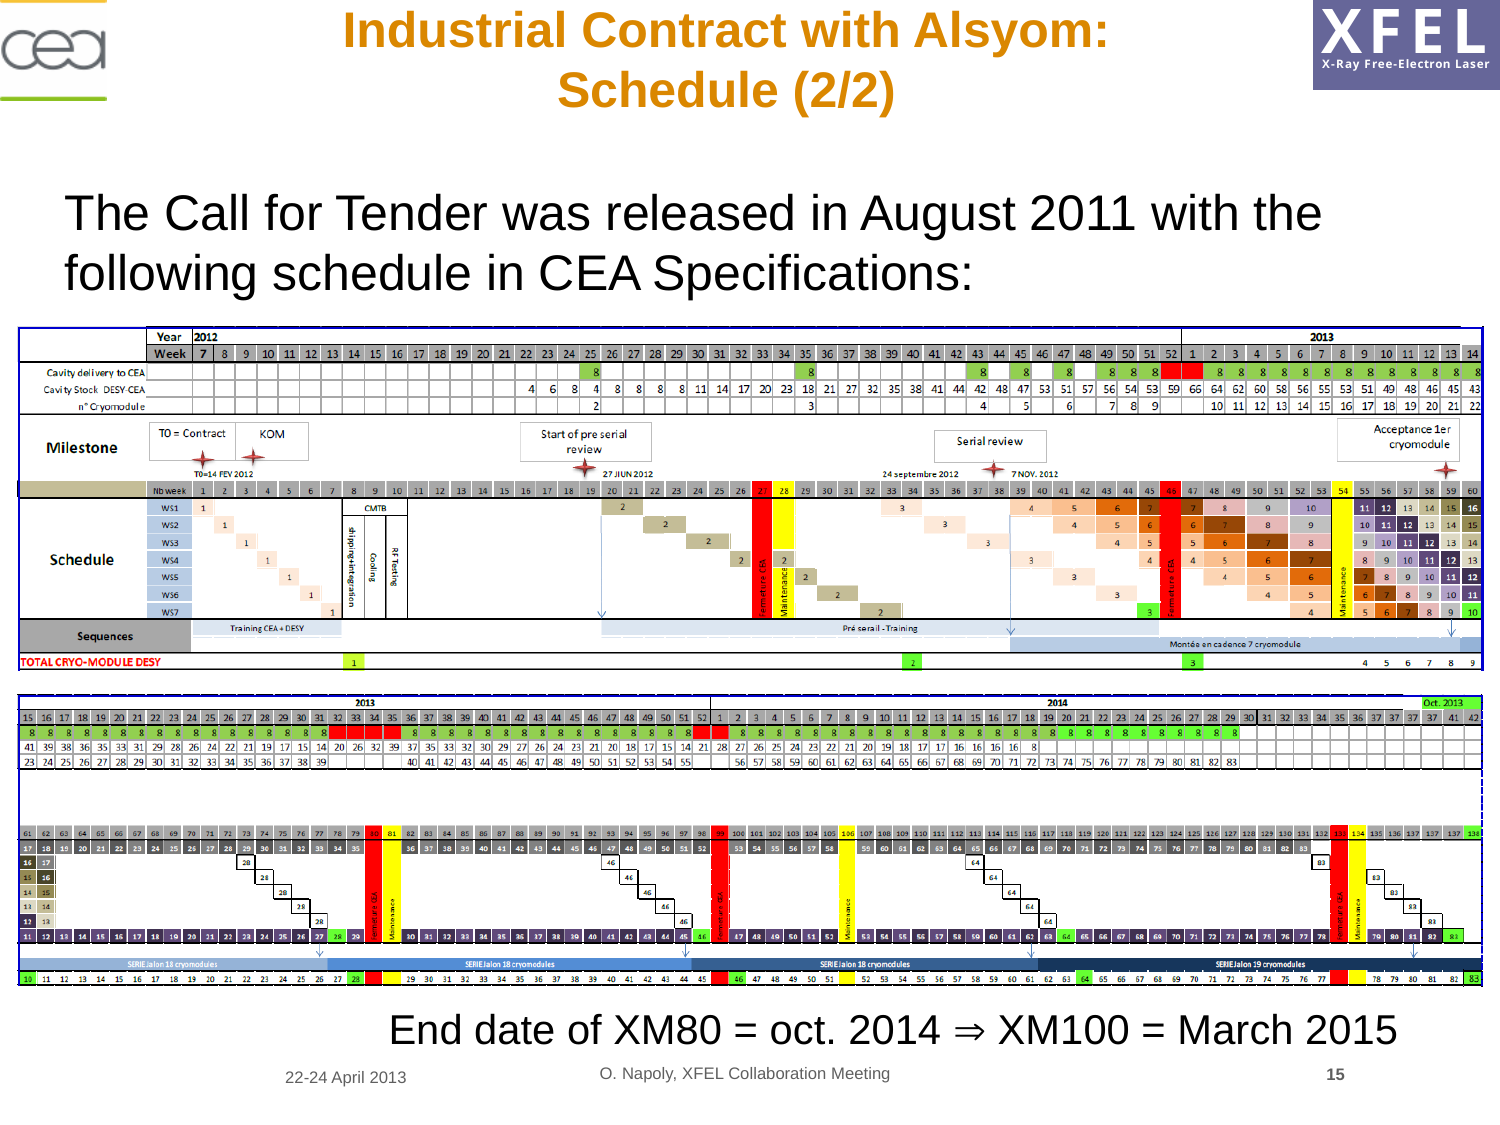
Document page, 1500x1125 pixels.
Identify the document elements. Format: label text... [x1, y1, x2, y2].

slide_number 15 [1009, 1061, 1361, 1105]
text_box The Call for Tender was released in August 2011 with the following schedule in CEA Specifications: [50, 173, 1381, 308]
picture [0, 0, 107, 101]
picture [15, 323, 1486, 991]
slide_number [170, 1046, 522, 1107]
title Industrial Contract with Alsyom: Schedule (2/2) [120, 0, 1333, 116]
footer O. Napoly, XFEL Collaboration Meeting [512, 1061, 988, 1103]
text_box End date of XM80 = oct. 2014  XM100 = March 2015 [373, 999, 1427, 1061]
